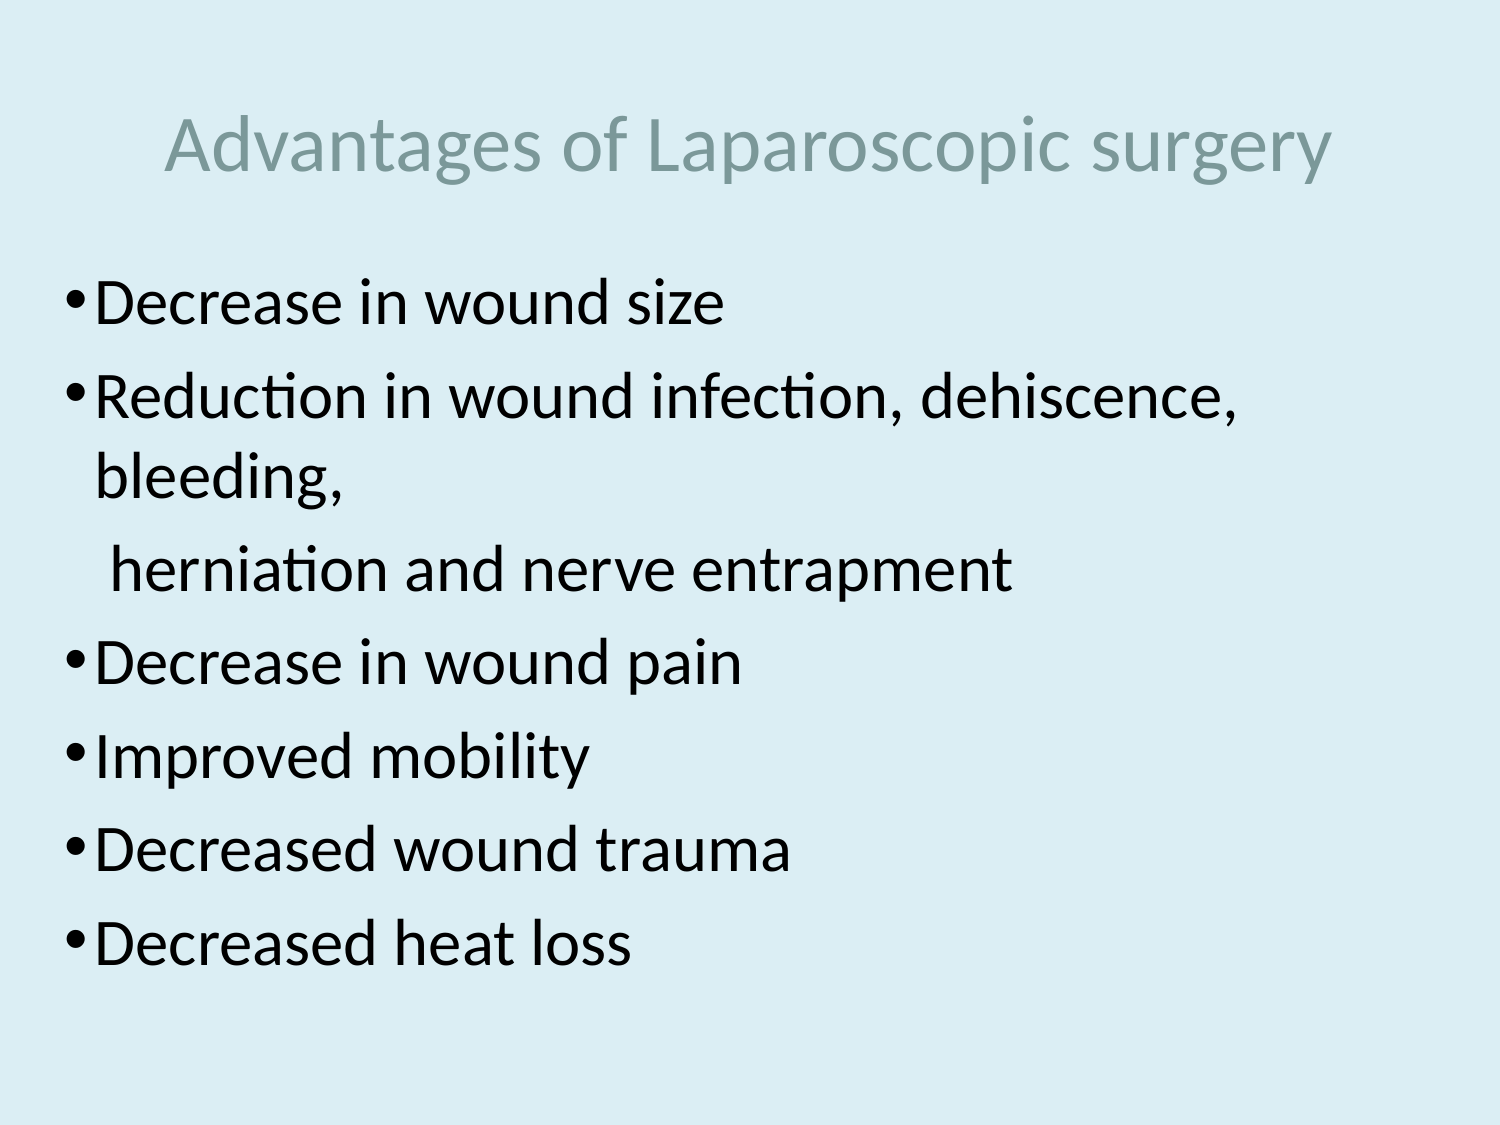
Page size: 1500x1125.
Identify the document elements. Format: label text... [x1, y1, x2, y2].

list Decrease in wound size Reduction in wound infection, dehiscence, bleeding, herniation and nerve entrapment Decrease in wound pain Improved mobility Decreased wound trauma Decreased heat loss [49, 250, 1445, 1001]
title Advantages of Laparoscopic surgery [75, 45, 1425, 233]
